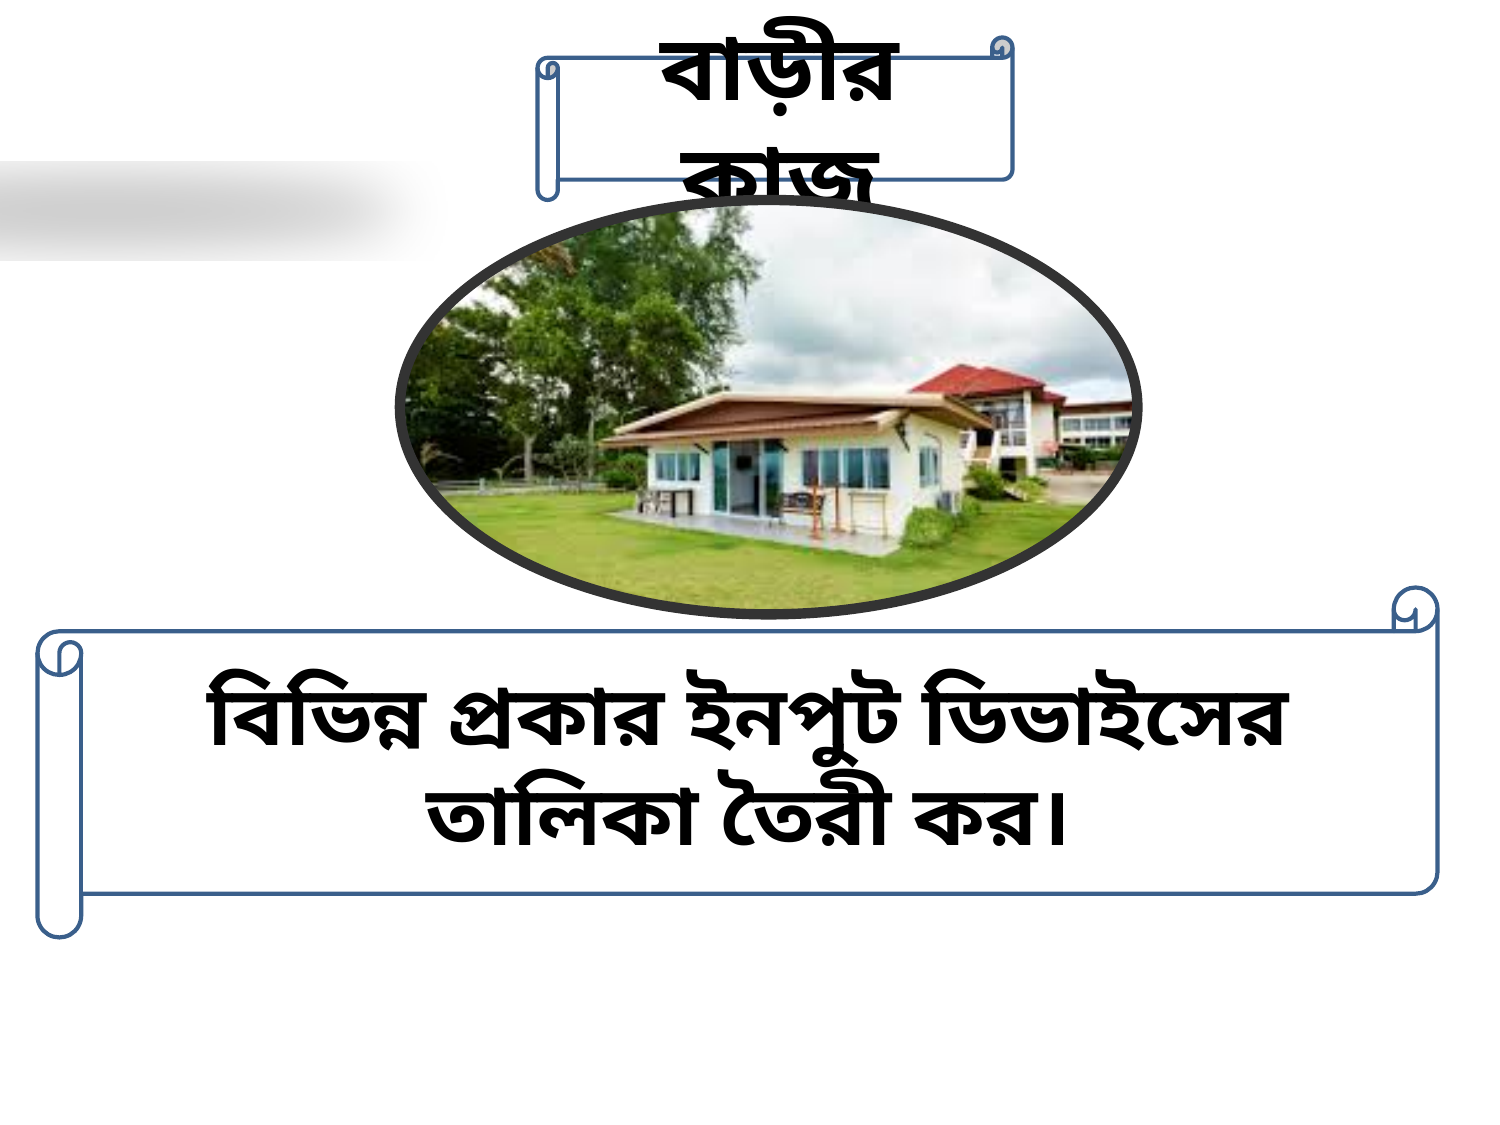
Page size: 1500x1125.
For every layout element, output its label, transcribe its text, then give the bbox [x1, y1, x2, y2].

picture [399, 199, 1138, 615]
text_box বিভিন্ন প্রকার ইনপুট ডিভাইসের তালিকা তৈরী কর। [35, 585, 1440, 940]
text_box বাড়ীর কাজ [535, 35, 1015, 198]
